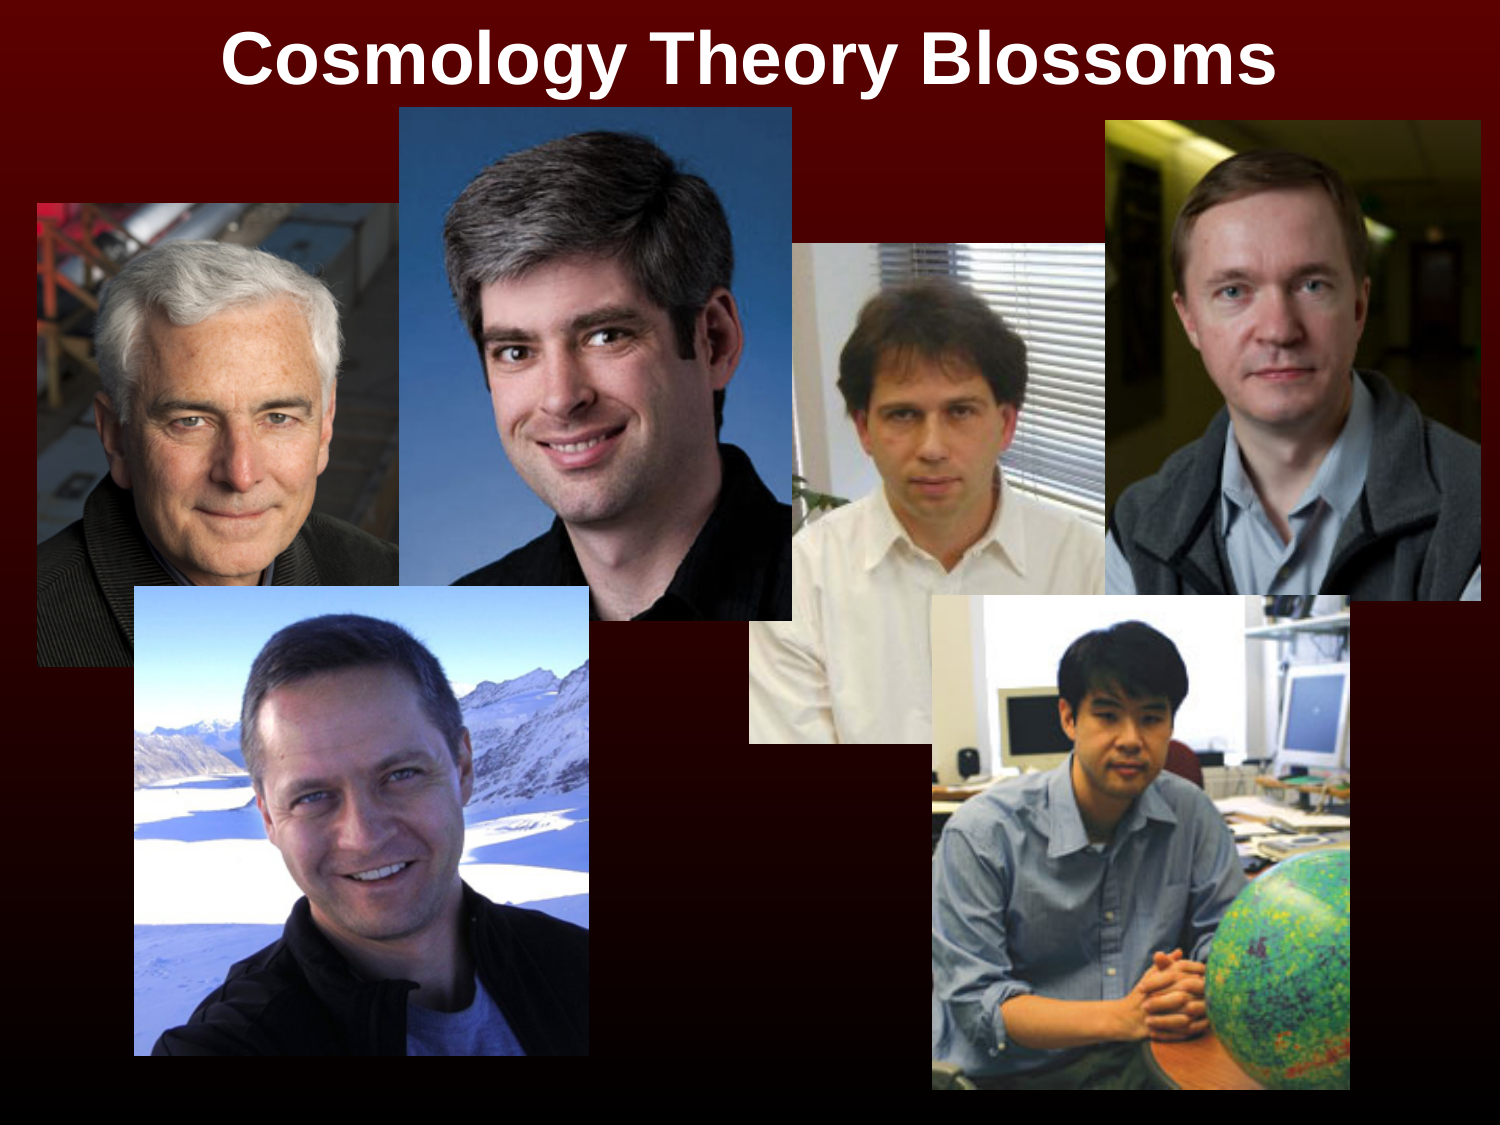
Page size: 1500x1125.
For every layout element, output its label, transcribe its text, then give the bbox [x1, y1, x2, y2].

text_box Cosmology Theory Blossoms [0, 2, 1500, 107]
picture [37, 107, 1482, 1090]
